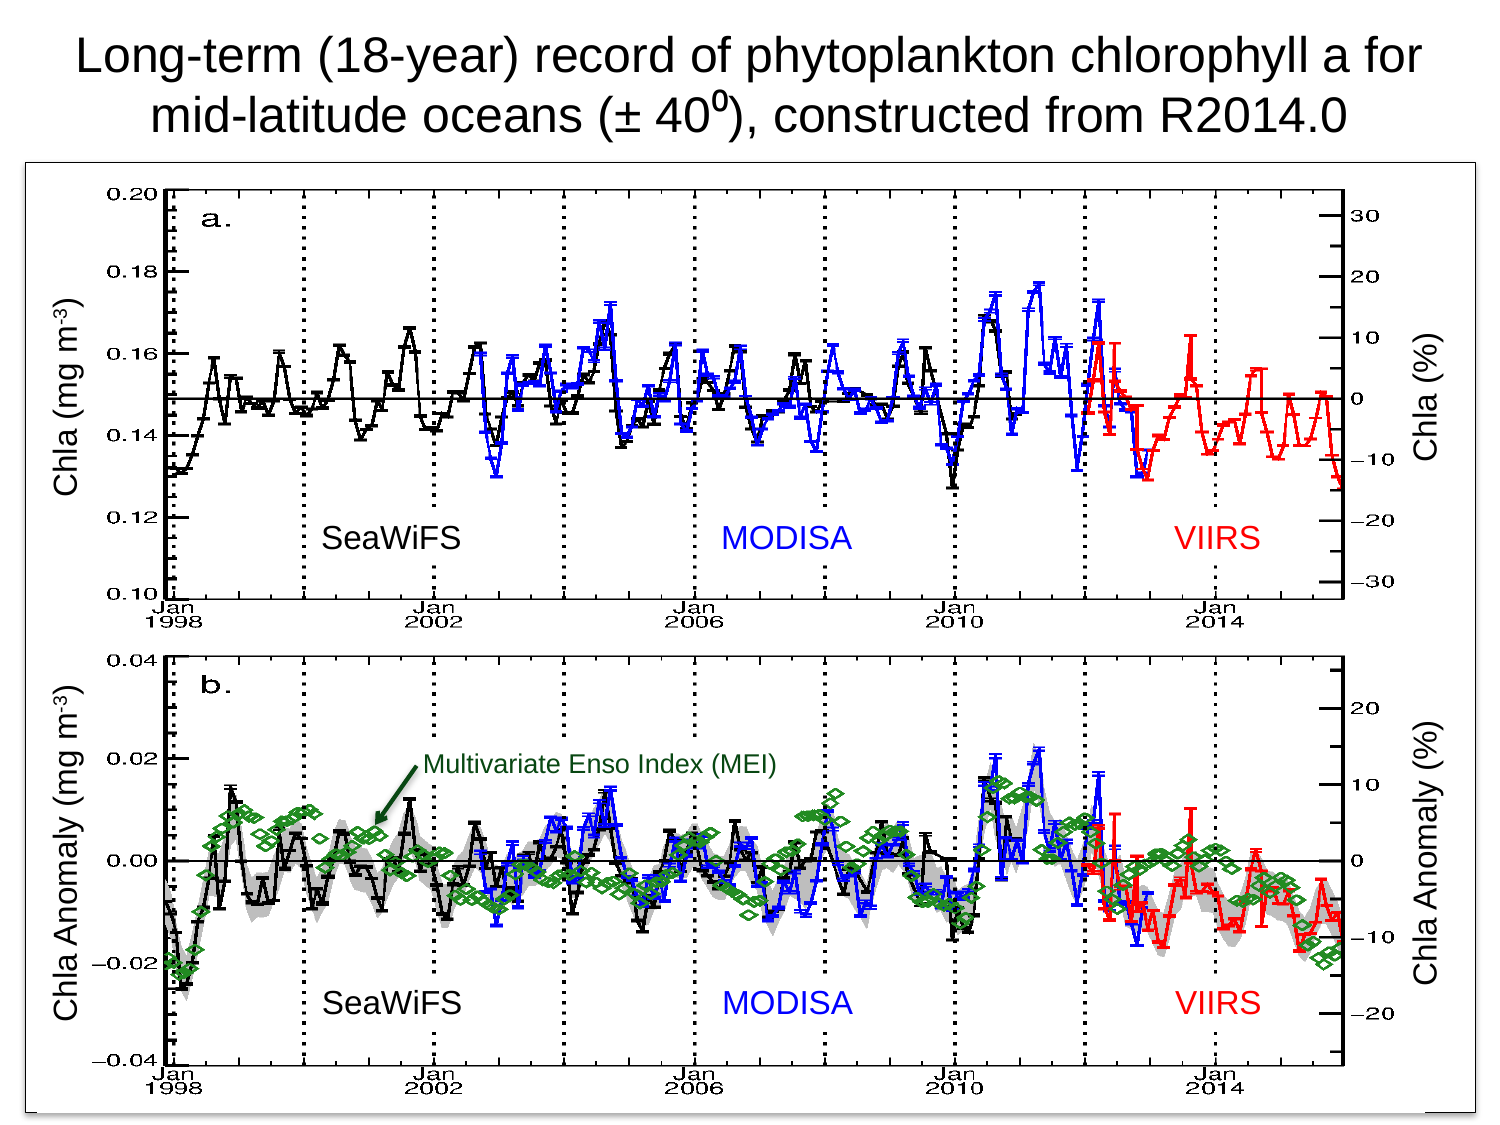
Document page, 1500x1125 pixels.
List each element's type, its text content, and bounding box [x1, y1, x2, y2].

text_box Chla Anomaly (%) [1430, 707, 1450, 999]
text_box [25, 162, 1476, 1113]
picture [37, 187, 1426, 1113]
text_box Chla (%) [1430, 320, 1450, 475]
text_box Long-term (18-year) record of phytoplankton chlorophyll a for mid-latitude oceans (± 40⁰), constructed from R2014.0 [24, 16, 1475, 149]
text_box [374, 765, 417, 826]
